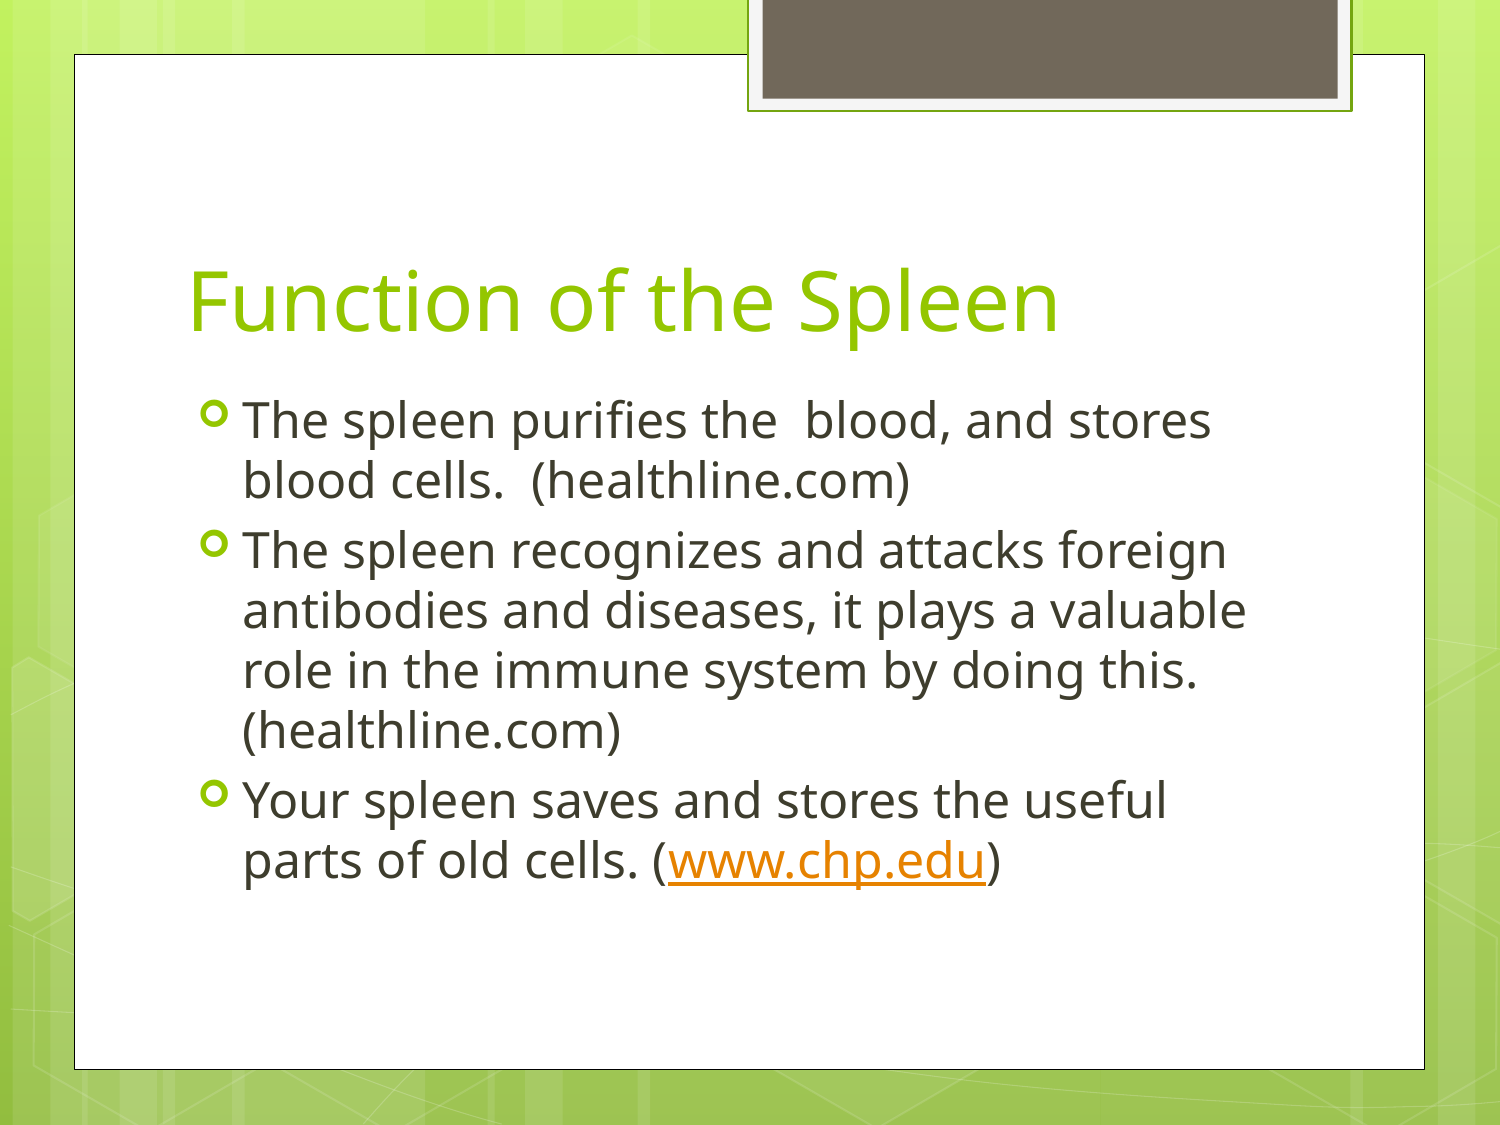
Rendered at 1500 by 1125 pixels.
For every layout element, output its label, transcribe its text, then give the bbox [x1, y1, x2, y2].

list The spleen purifies the blood, and stores blood cells. (healthline.com) The spleen recognizes and attacks foreign antibodies and diseases, it plays a valuable role in the immune system by doing this. (healthline.com) Your spleen saves and stores the useful parts of old cells. (www.chp.edu) [171, 381, 1283, 957]
title Function of the Spleen [171, 168, 1324, 357]
